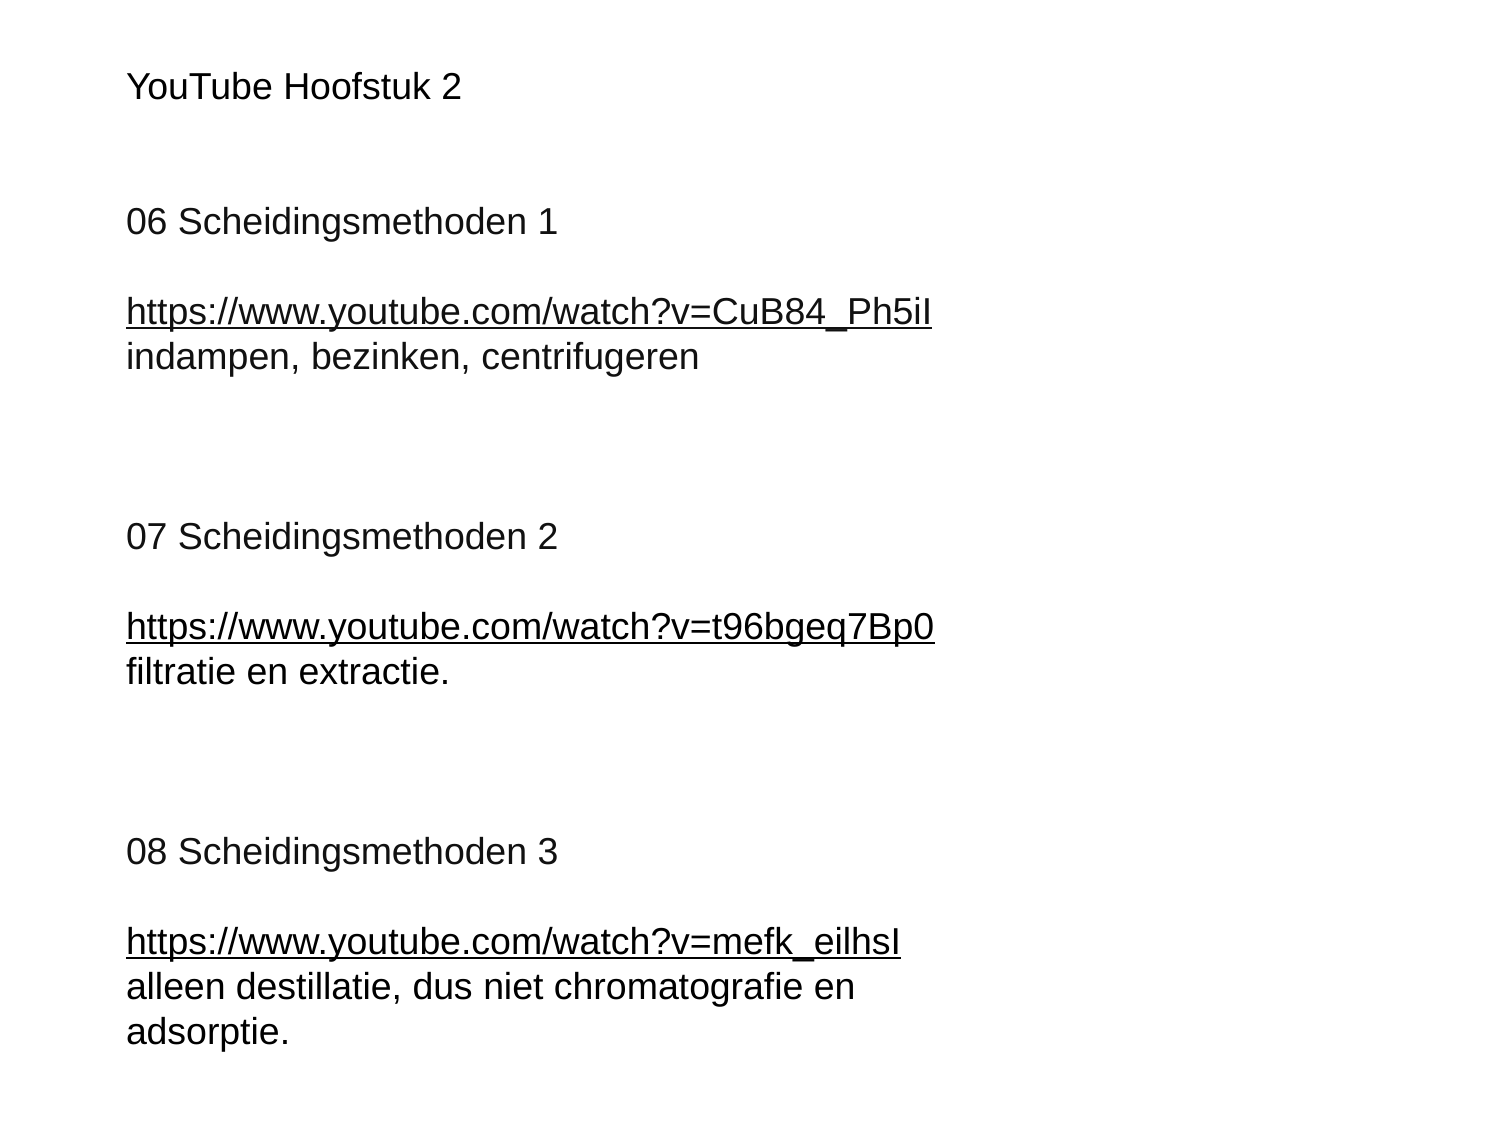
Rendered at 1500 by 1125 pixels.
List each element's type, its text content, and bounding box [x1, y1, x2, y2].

text_box YouTube Hoofstuk 2 06 Scheidingsmethoden 1 https://www.youtube.com/watch?v=CuB84_Ph5iI indampen, bezinken, centrifugeren 07 Scheidingsmethoden 2 https://www.youtube.com/watch?v=t96bgeq7Bp0 filtratie en extractie. 08 Scheidingsmethoden 3 https://www.youtube.com/watch?v=mefk_eilhsI alleen destillatie, dus niet chromatografie en adsorptie. [111, 55, 998, 1060]
